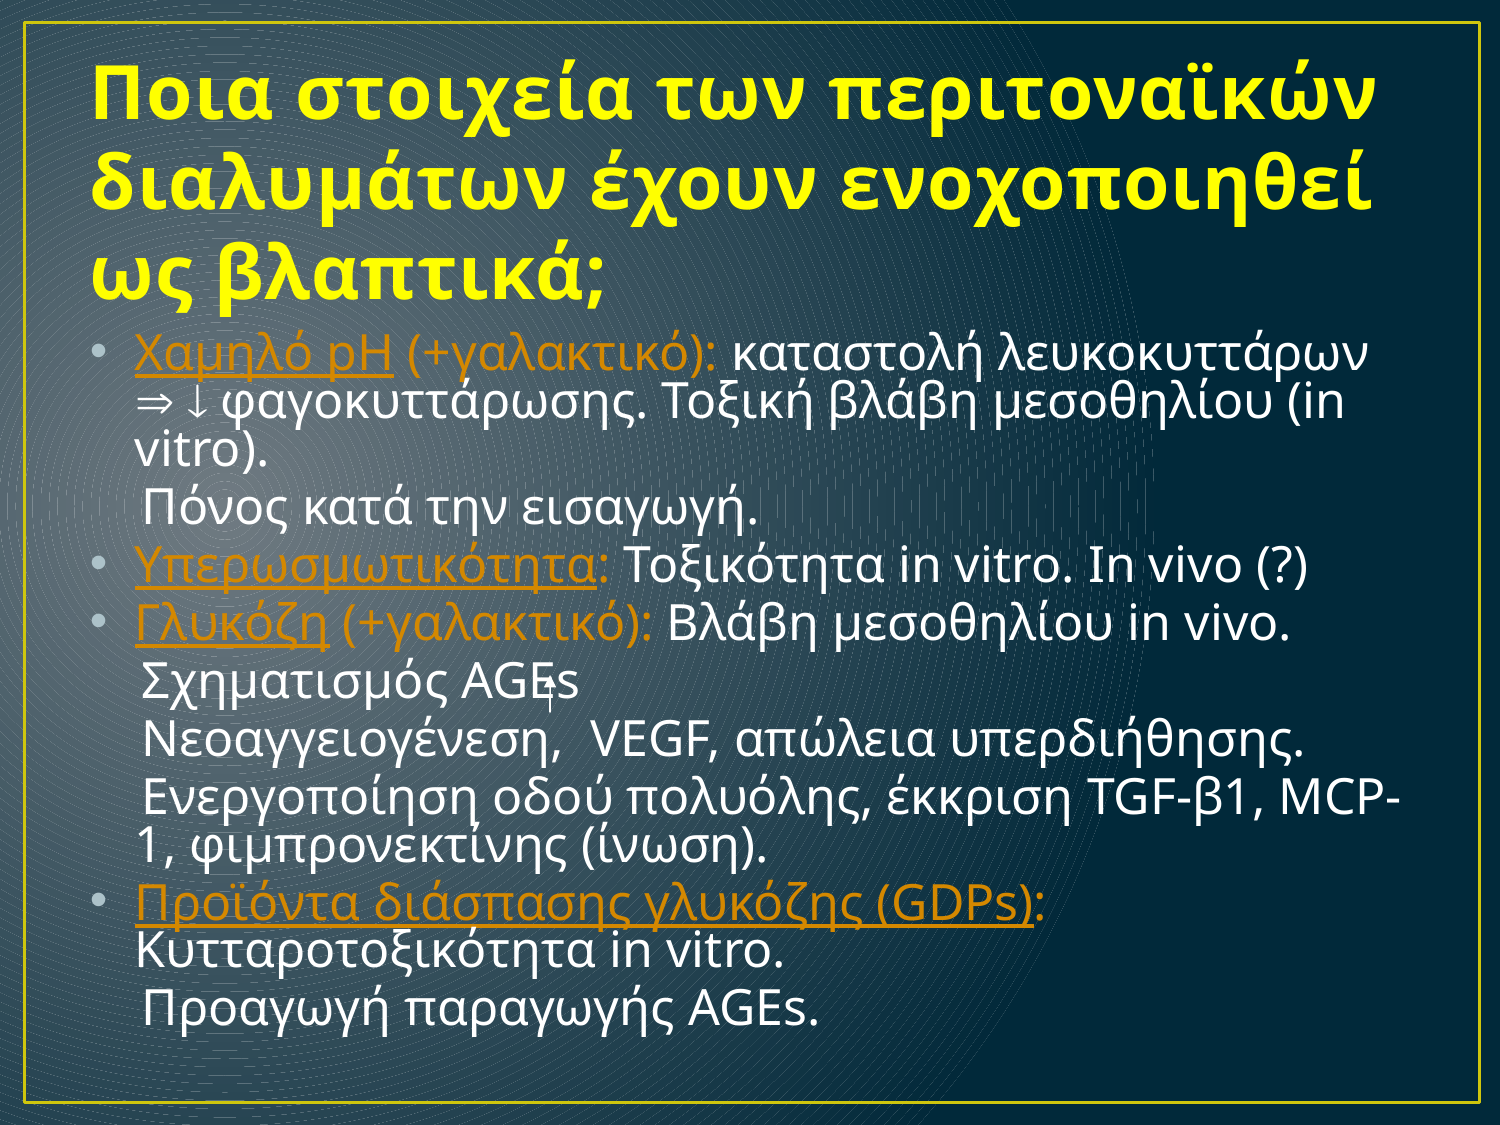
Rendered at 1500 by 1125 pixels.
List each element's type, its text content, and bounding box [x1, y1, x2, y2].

text_box Χαμηλό pH (+γαλακτικό): καταστολή λευκοκυττάρων   φαγοκυττάρωσης. Τοξική βλάβη μεσοθηλίου (in vitro). Πόνος κατά την εισαγωγή. Υπερωσμωτικότητα: Τοξικότητα in vitro. In vivo (?) Γλυκόζη (+γαλακτικό): Βλάβη μεσοθηλίου in vivo. Σχηματισμός AGEs Νεοαγγειογένεση, VEGF, απώλεια υπερδιήθησης. Ενεργοποίηση οδού πολυόλης, έκκριση TGF-β1, MCP-1, φιμπρονεκτίνης (ίνωση). Προϊόντα διάσπασης γλυκόζης (GDPs): Κυτταροτοξικότητα in vitro. Προαγωγή παραγωγής AGEs. [74, 324, 1425, 1075]
text_box Ποια στοιχεία των περιτοναϊκών διαλυμάτων έχουν ενοχοποιηθεί ως βλαπτικά; [74, 37, 1425, 263]
text_box [543, 675, 557, 713]
